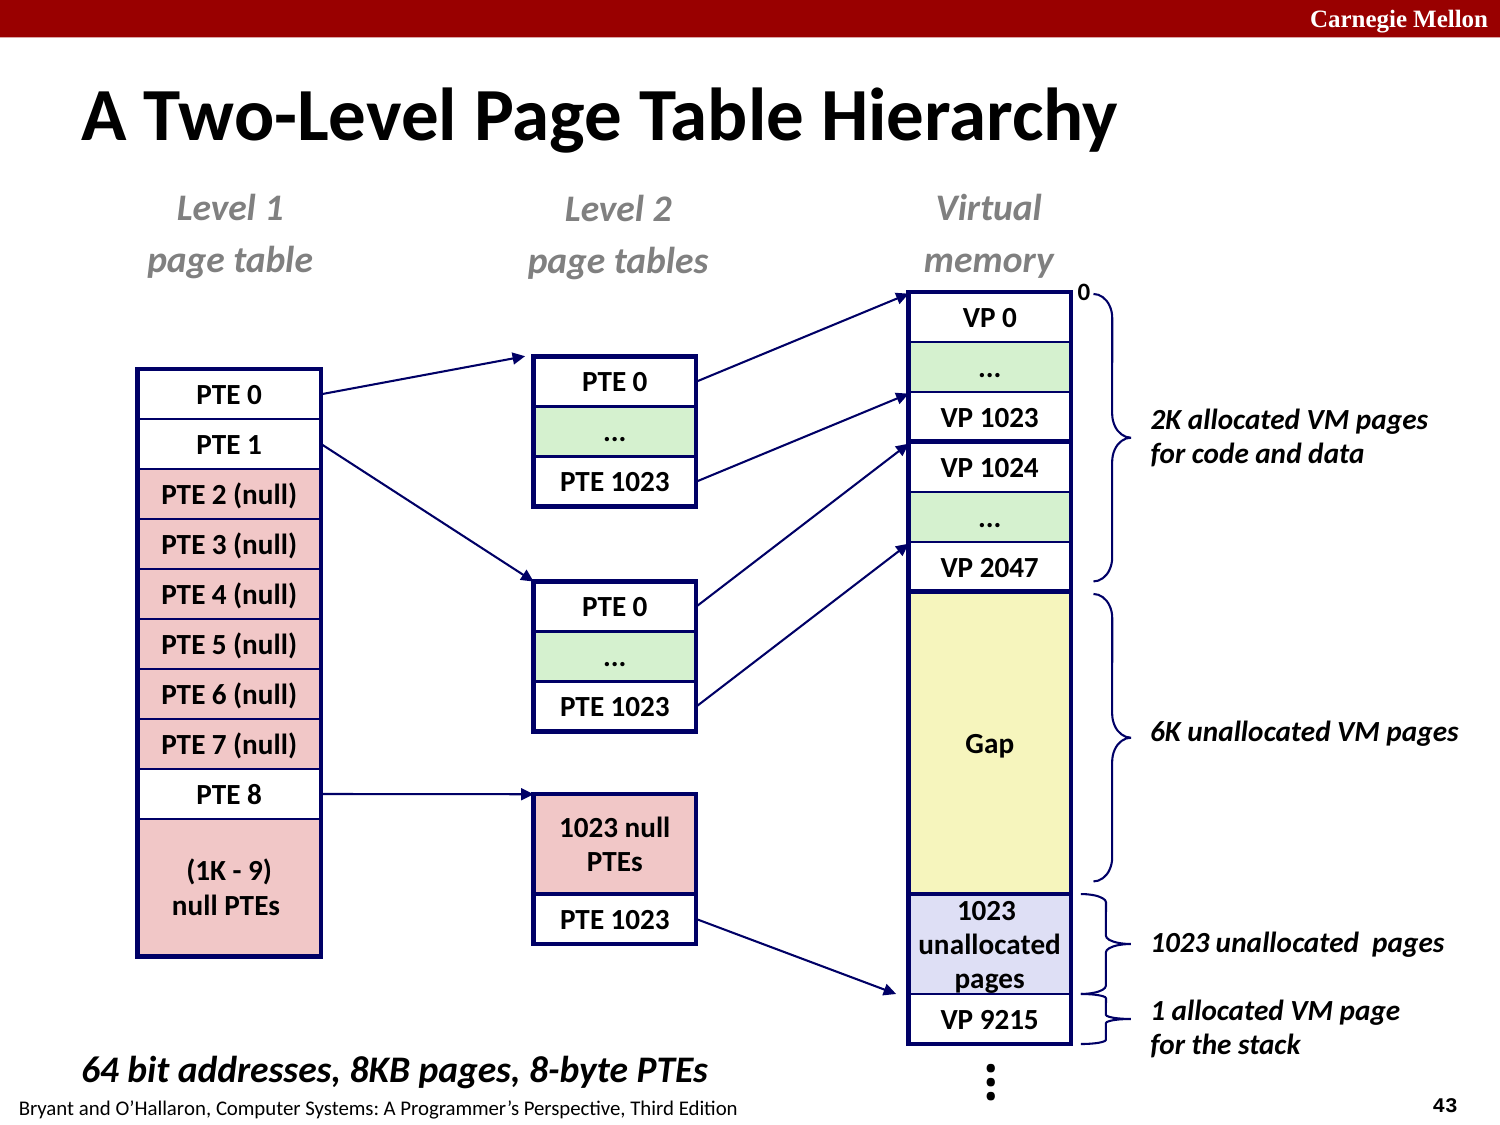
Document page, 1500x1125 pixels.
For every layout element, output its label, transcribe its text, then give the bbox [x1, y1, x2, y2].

text_box 1023 unallocated pages [1135, 916, 1460, 967]
text_box [1093, 593, 1131, 882]
text_box [322, 788, 534, 801]
text_box [696, 918, 897, 996]
text_box [1080, 994, 1131, 1045]
text_box [533, 356, 697, 507]
text_box [696, 392, 909, 482]
text_box Level 2 page tables [513, 182, 724, 289]
text_box ... [961, 1054, 1045, 1109]
text_box [533, 581, 697, 732]
text_box [908, 893, 1072, 1044]
text_box 64 bit addresses, 8KB pages, 8-byte PTEs [66, 1037, 724, 1098]
text_box [1080, 894, 1131, 994]
text_box [137, 368, 322, 957]
text_box 6K unallocated VM pages [1135, 706, 1474, 757]
text_box Level 1 page table [132, 181, 329, 288]
text_box Gap [908, 591, 1072, 893]
text_box [322, 352, 526, 395]
text_box [533, 793, 697, 944]
text_box [908, 291, 1072, 441]
text_box [696, 443, 909, 607]
text_box [696, 543, 909, 707]
text_box [908, 441, 1072, 591]
text_box [696, 292, 909, 382]
text_box Virtual memory [908, 181, 1069, 288]
text_box [1093, 293, 1131, 582]
text_box 1 allocated VM page for the stack [1135, 984, 1416, 1069]
text_box 2K allocated VM pages for code and data [1135, 394, 1444, 479]
text_box 0 [1062, 269, 1105, 315]
title A Two-Level Page Table Hierarchy [66, 46, 1426, 176]
text_box [322, 444, 534, 582]
